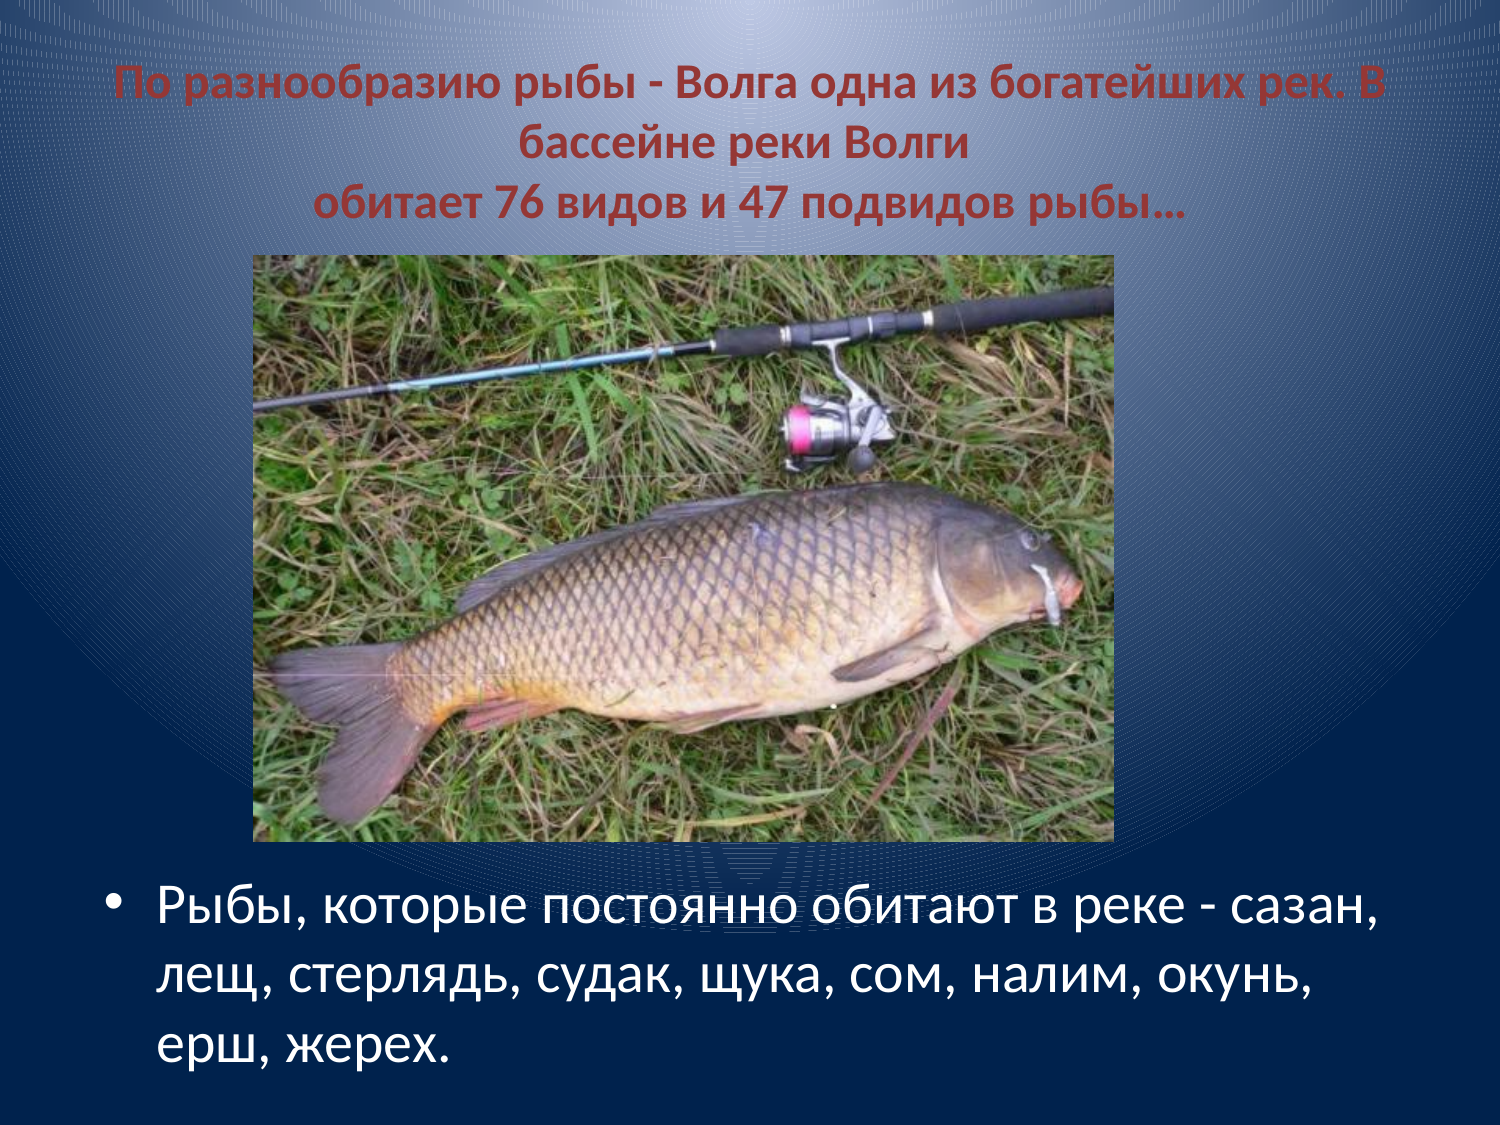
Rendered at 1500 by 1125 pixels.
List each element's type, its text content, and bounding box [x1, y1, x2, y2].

list Рыбы, которые постоянно обитают в реке - сазан, лещ, стерлядь, судак, щука, сом, налим, окунь, ерш, жерех. [88, 857, 1425, 1083]
picture [253, 255, 1114, 842]
title По разнообразию рыбы - Волга одна из богатейших рек. В бассейне реки Волги обитает 76 видов и 47 подвидов рыбы… [75, 45, 1425, 233]
